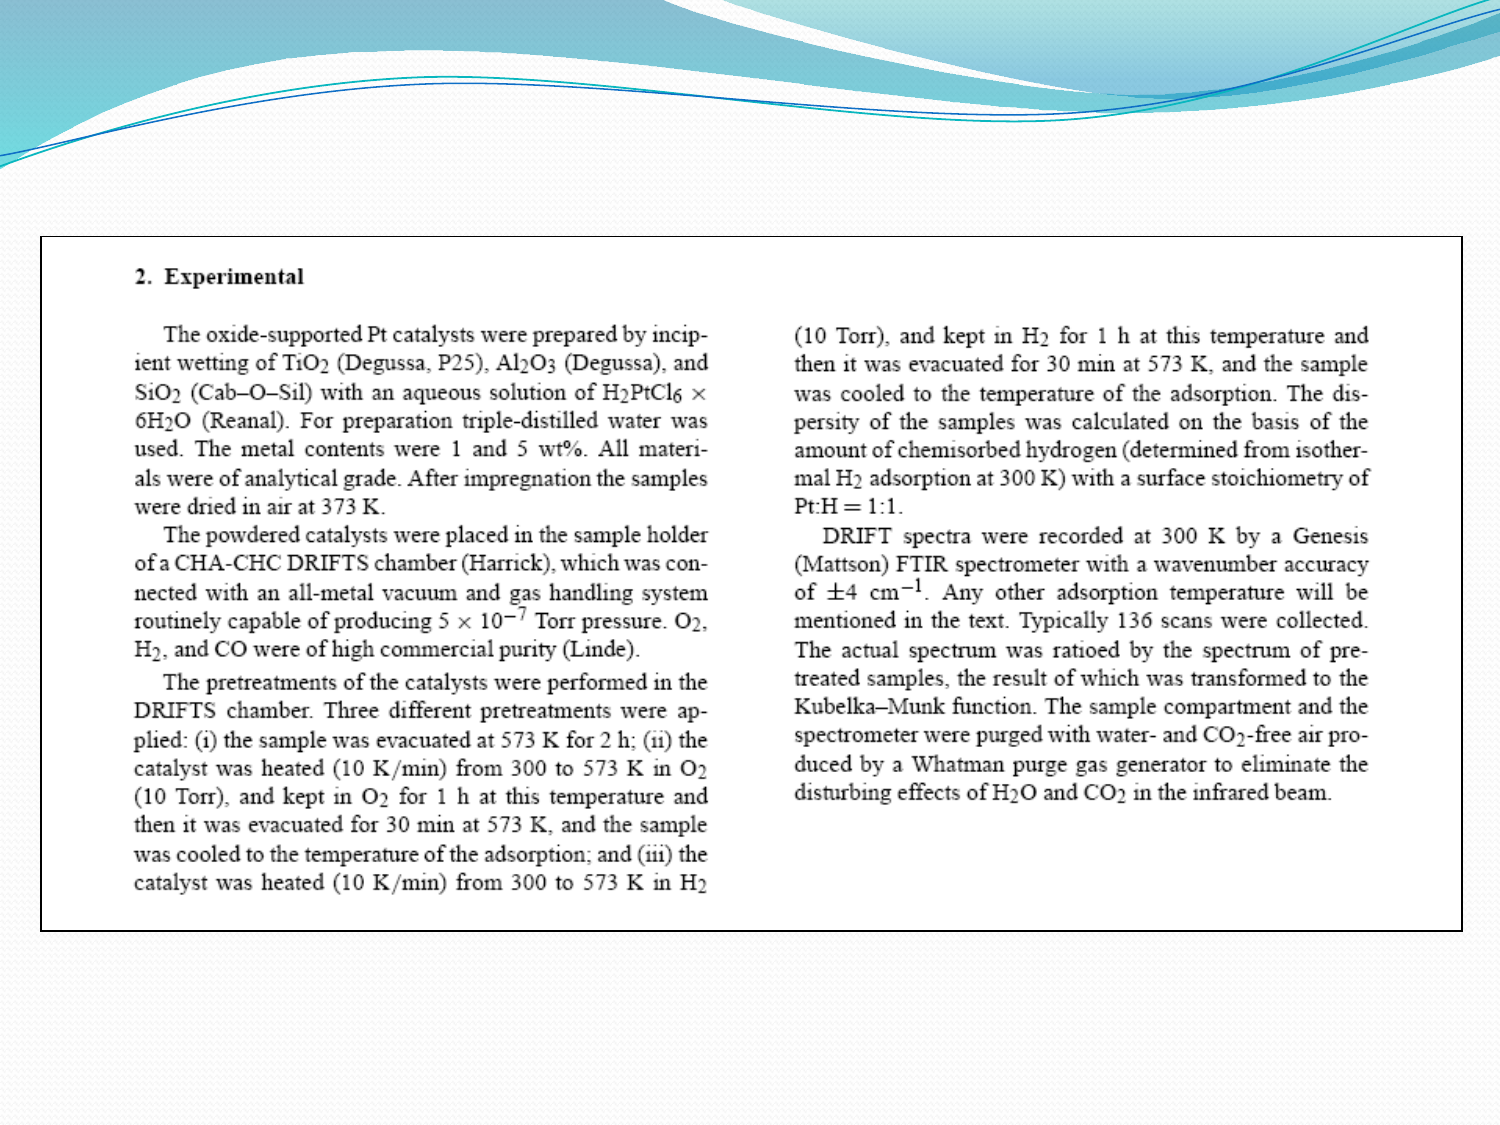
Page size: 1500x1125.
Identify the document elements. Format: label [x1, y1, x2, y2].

text_box [40, 236, 1463, 932]
